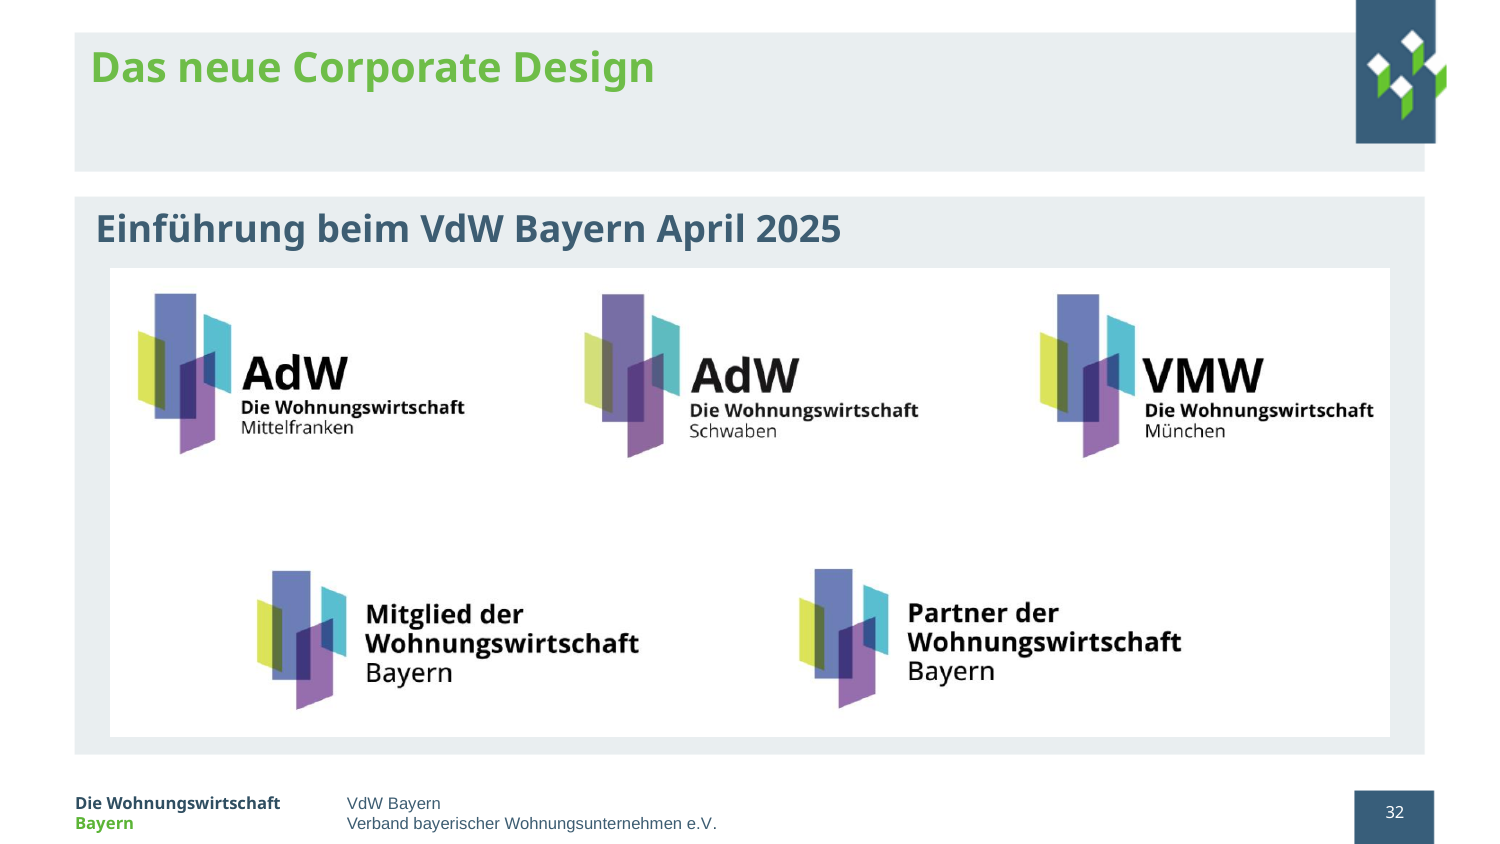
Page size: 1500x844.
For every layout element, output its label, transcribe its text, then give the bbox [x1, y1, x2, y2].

slide_number 32 [1355, 788, 1436, 833]
title Das neue Corporate Design [75, 33, 1341, 175]
text_box Einführung beim VdW Bayern April 2025 [80, 197, 1431, 281]
picture [0, 0, 1500, 844]
